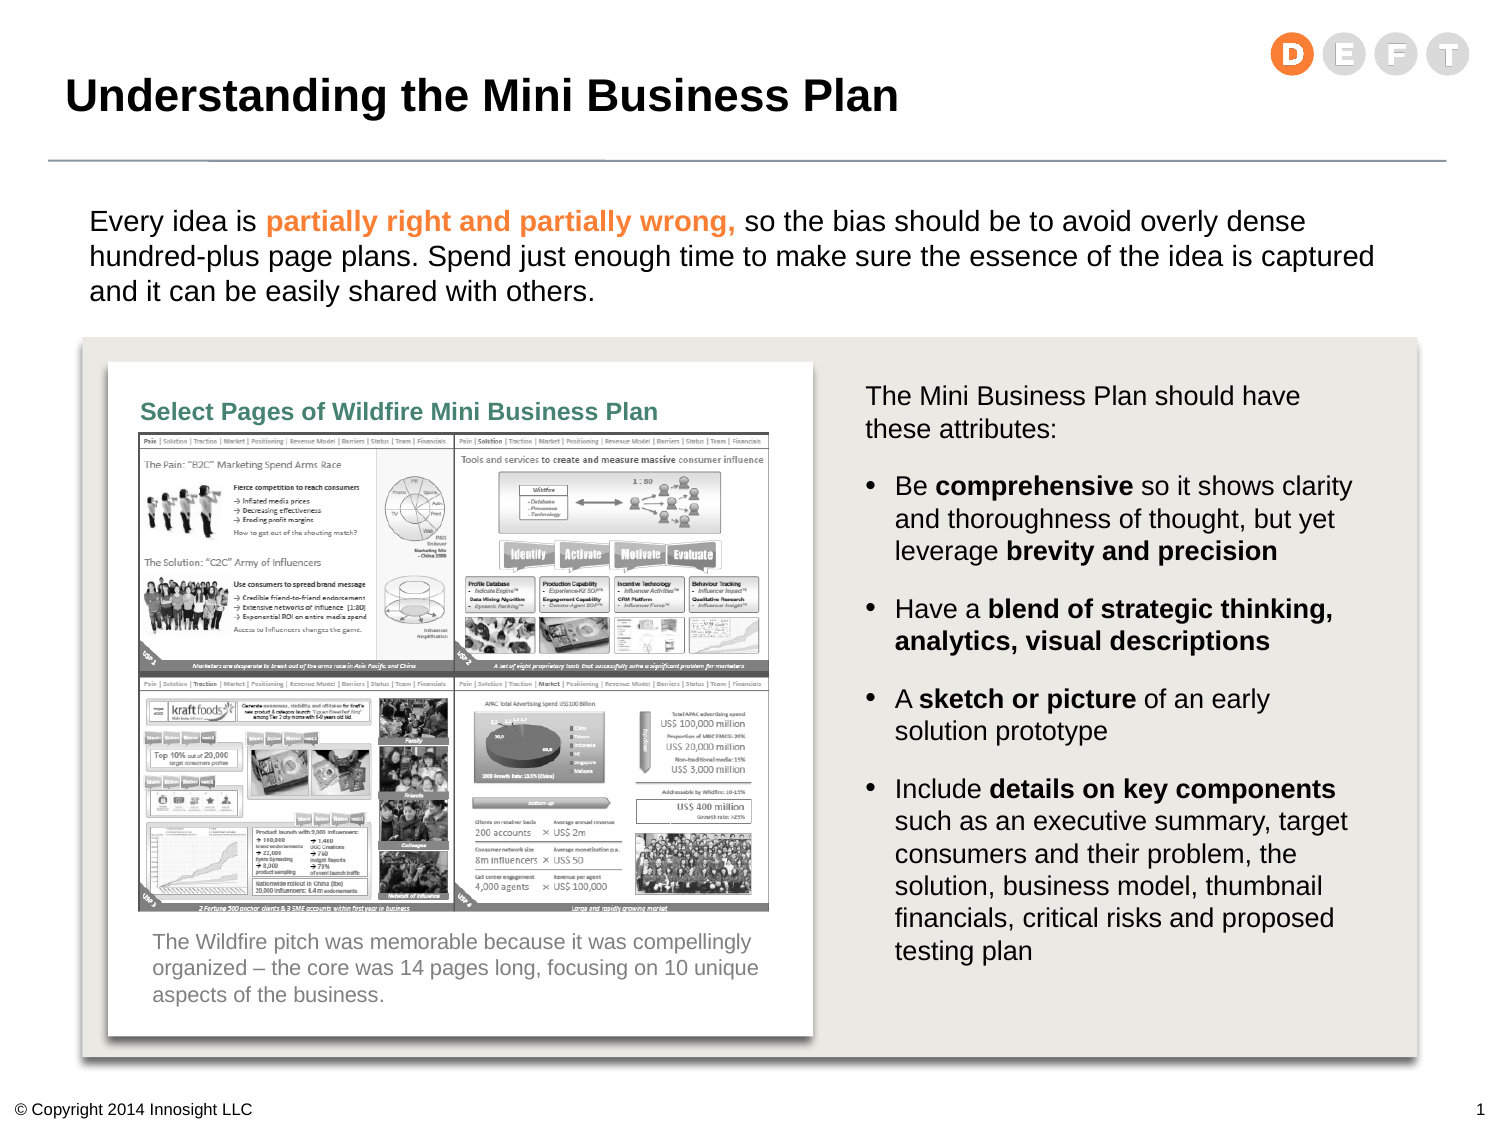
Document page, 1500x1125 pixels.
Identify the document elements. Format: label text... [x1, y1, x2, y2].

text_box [82, 336, 1418, 1058]
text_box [1262, 24, 1477, 76]
title Understanding the Mini Business Plan [49, 32, 1449, 160]
list Every idea is partially right and partially wrong, so the bias should be to avoid overly dense hundred-plus page plans. Spend just enough time to make sure the essence of the idea is captured and it can be easily shared with others. [74, 194, 1425, 313]
picture [137, 432, 769, 912]
